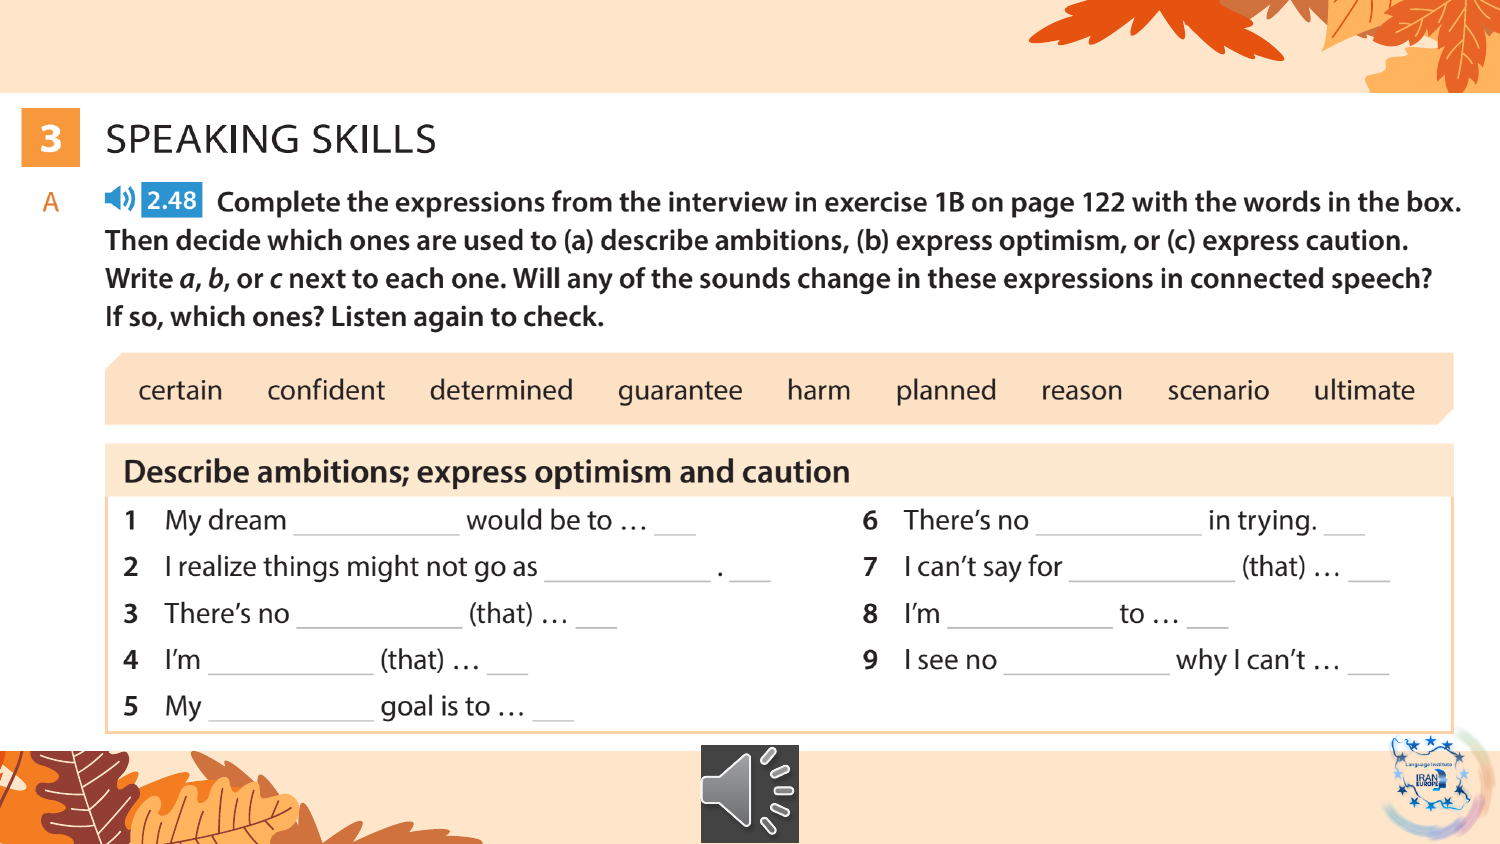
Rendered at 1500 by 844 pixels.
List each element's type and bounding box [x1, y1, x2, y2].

picture [0, 93, 1500, 844]
